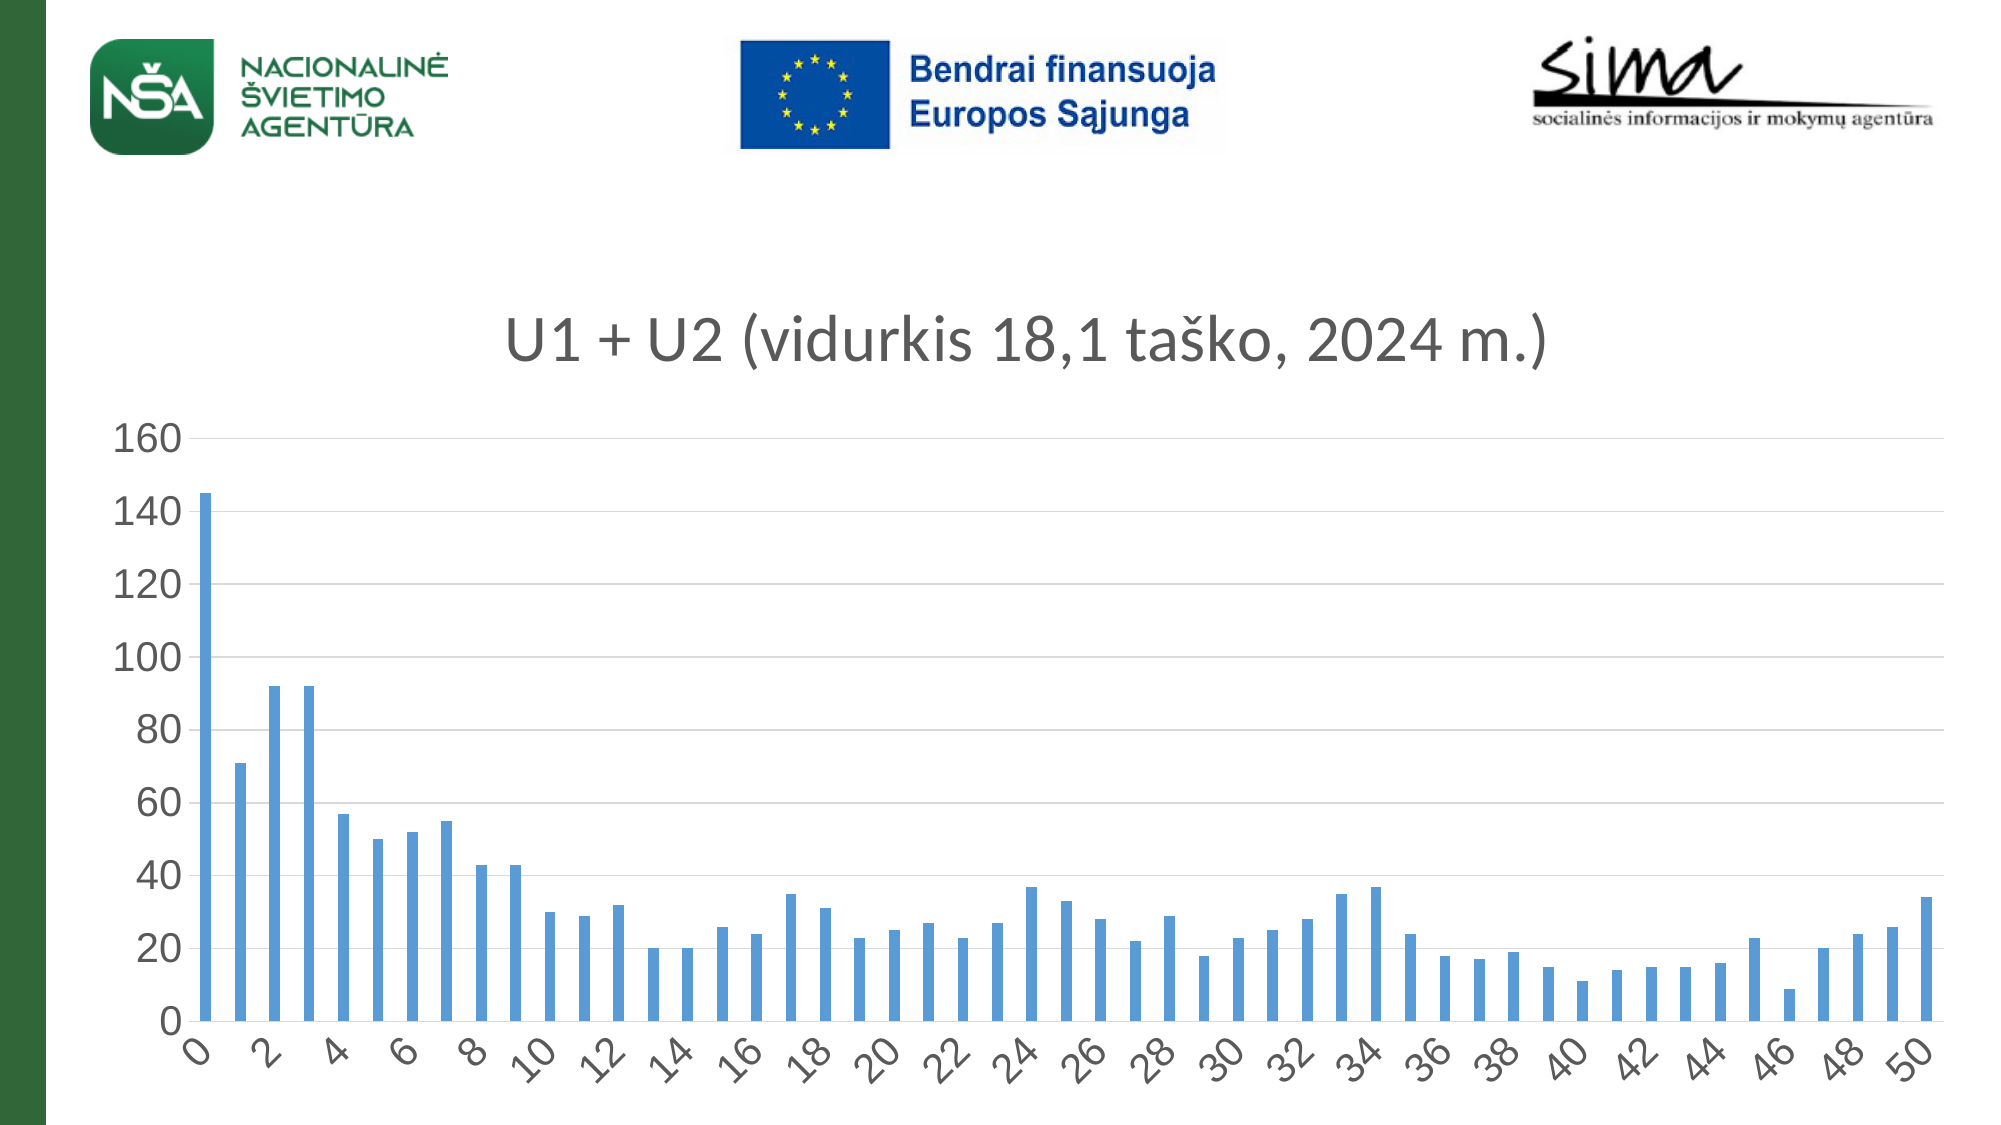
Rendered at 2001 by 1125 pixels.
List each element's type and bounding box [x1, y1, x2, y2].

picture [90, 39, 448, 155]
picture [723, 36, 1229, 155]
chart [73, 265, 1983, 1111]
picture [1503, 20, 1966, 156]
